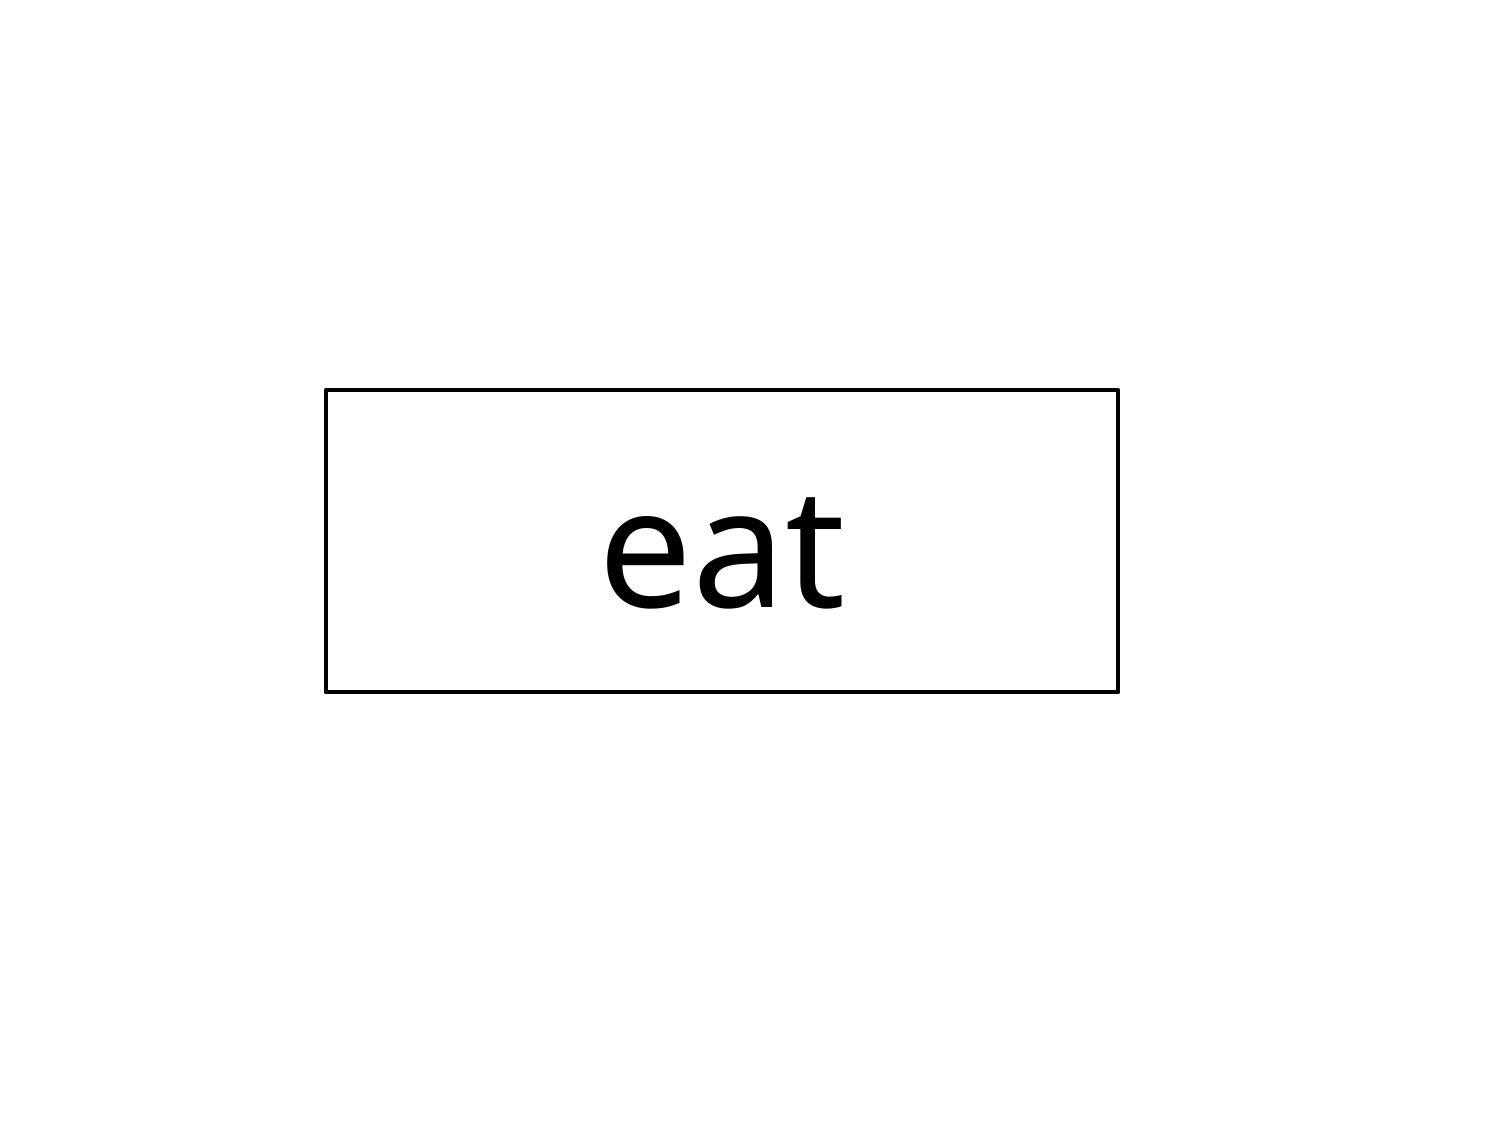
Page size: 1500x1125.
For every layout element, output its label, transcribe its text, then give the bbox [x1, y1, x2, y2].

text_box eat [324, 388, 1120, 694]
